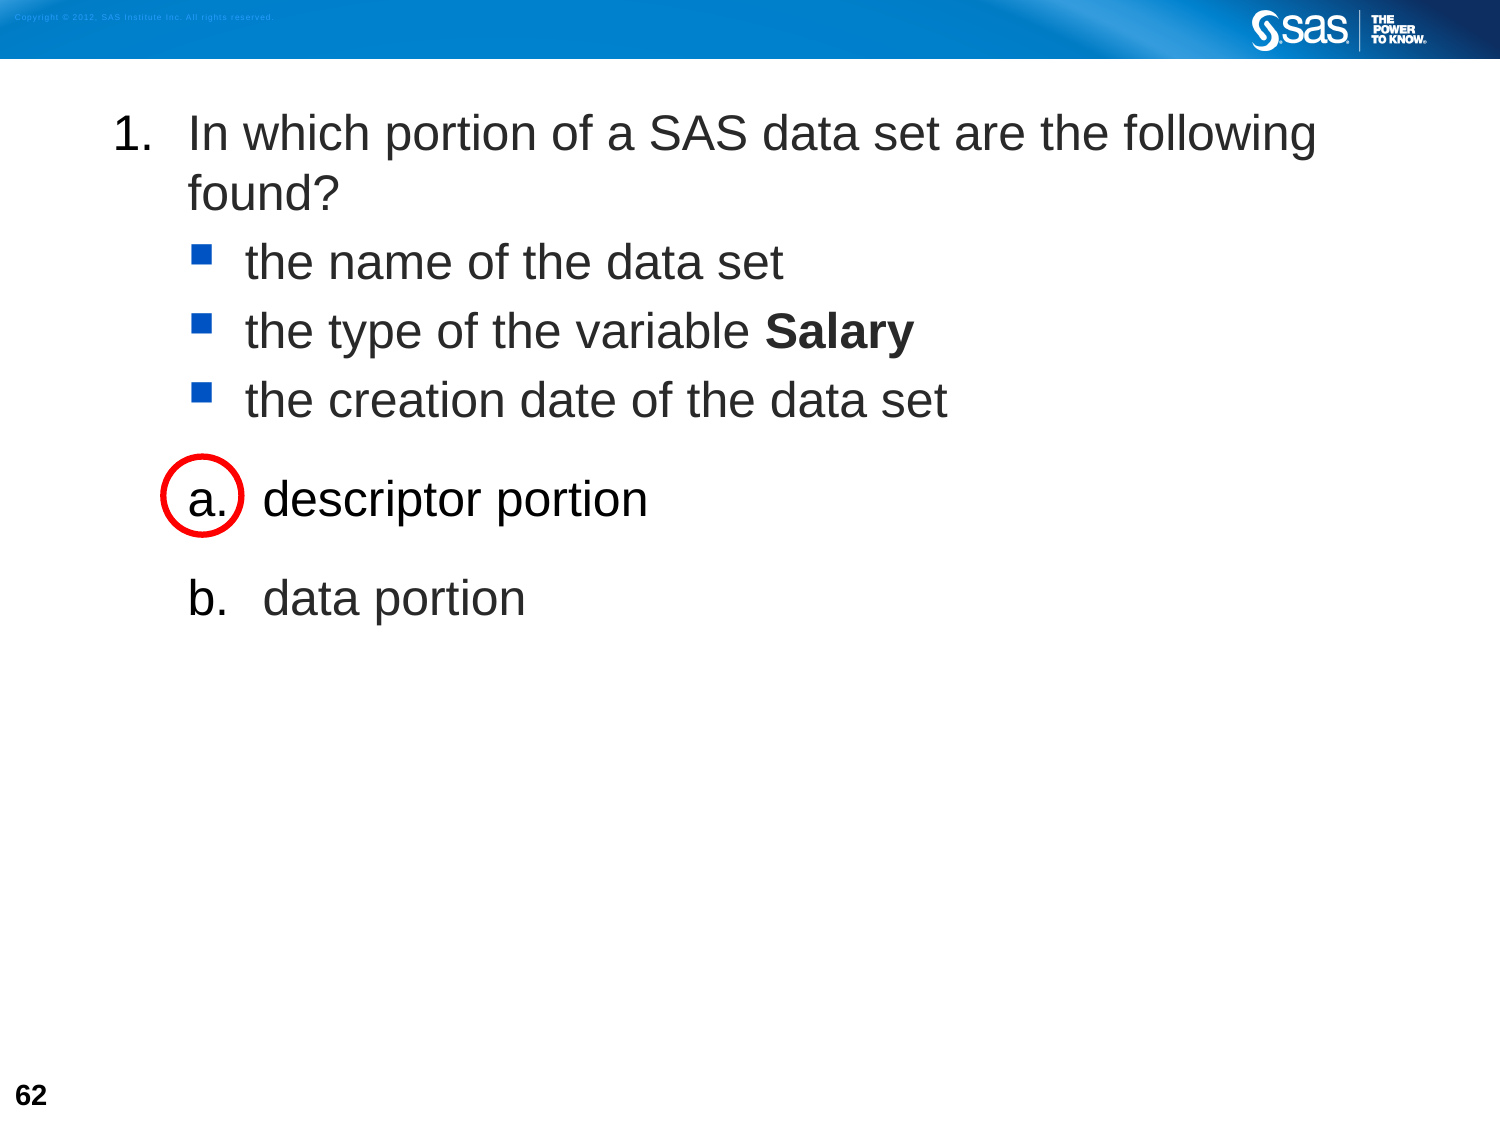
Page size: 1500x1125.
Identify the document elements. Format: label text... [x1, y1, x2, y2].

picture [0, 0, 1500, 59]
text_box In which portion of a SAS data set are the following found? the name of the data set the type of the variable Salary the creation date of the data set descriptor portion data portion [112, 100, 1463, 345]
text_box [101, 211, 1198, 808]
text_box [145, 226, 1380, 823]
